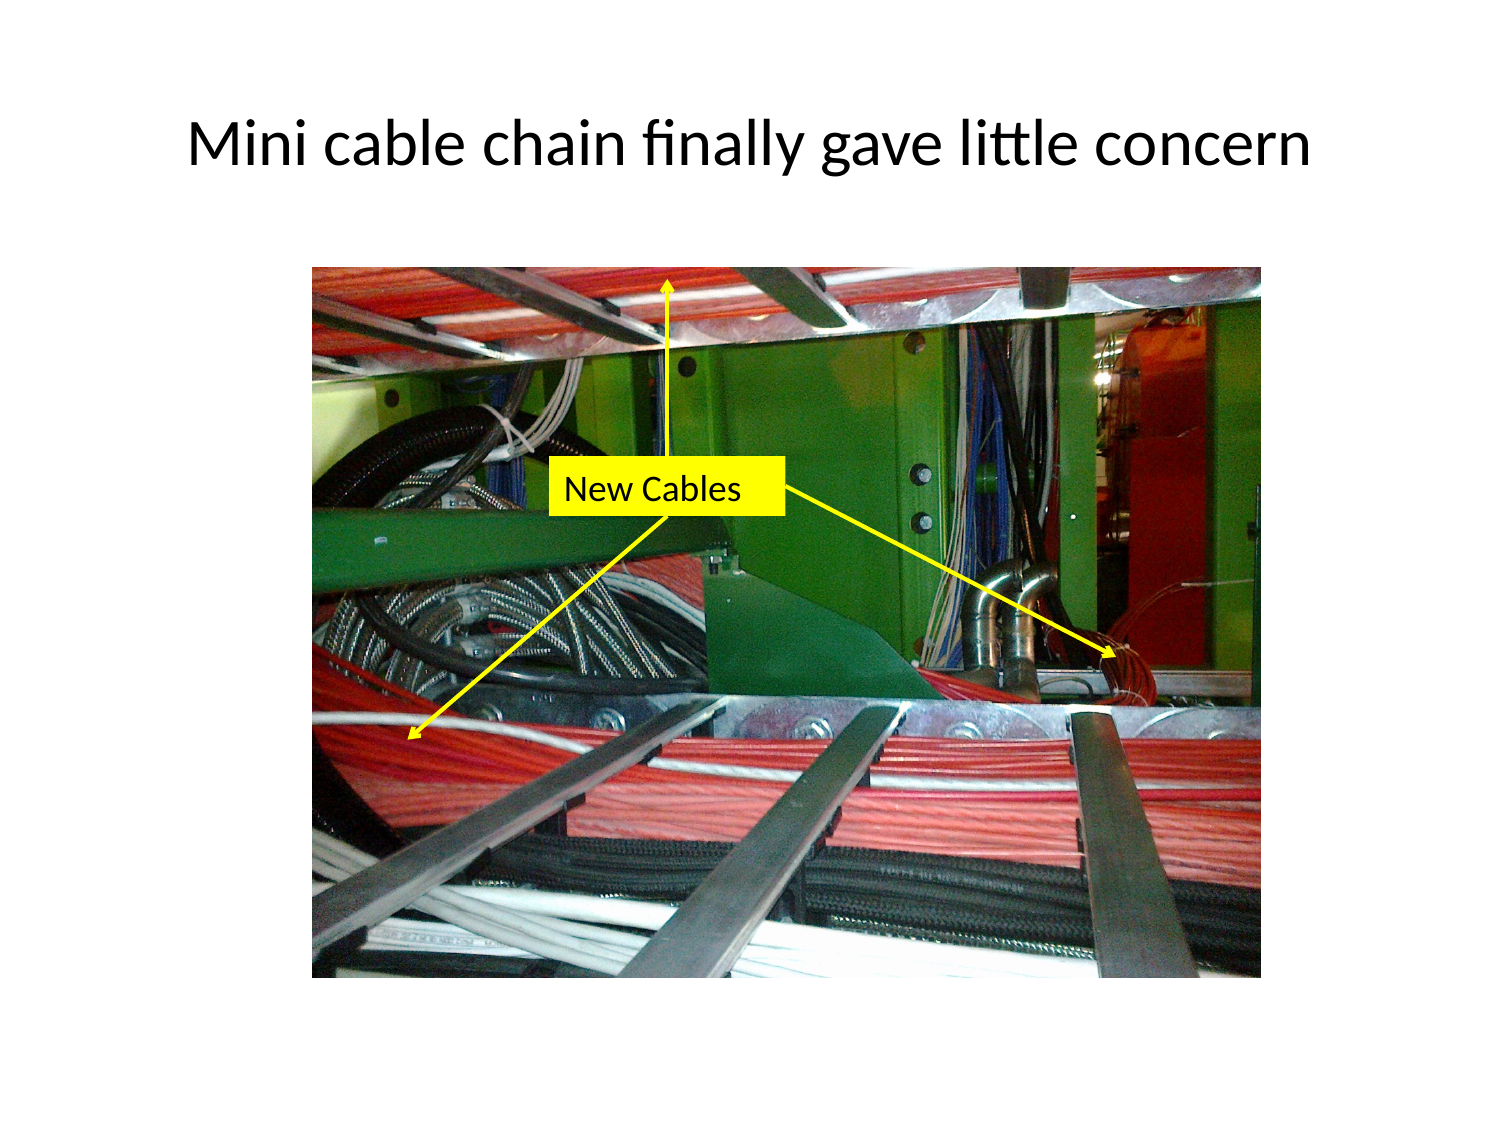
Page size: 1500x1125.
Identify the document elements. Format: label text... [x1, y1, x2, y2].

picture [312, 266, 1261, 978]
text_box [407, 516, 668, 740]
title Mini cable chain finally gave little concern [75, 45, 1425, 233]
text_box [785, 486, 1117, 658]
